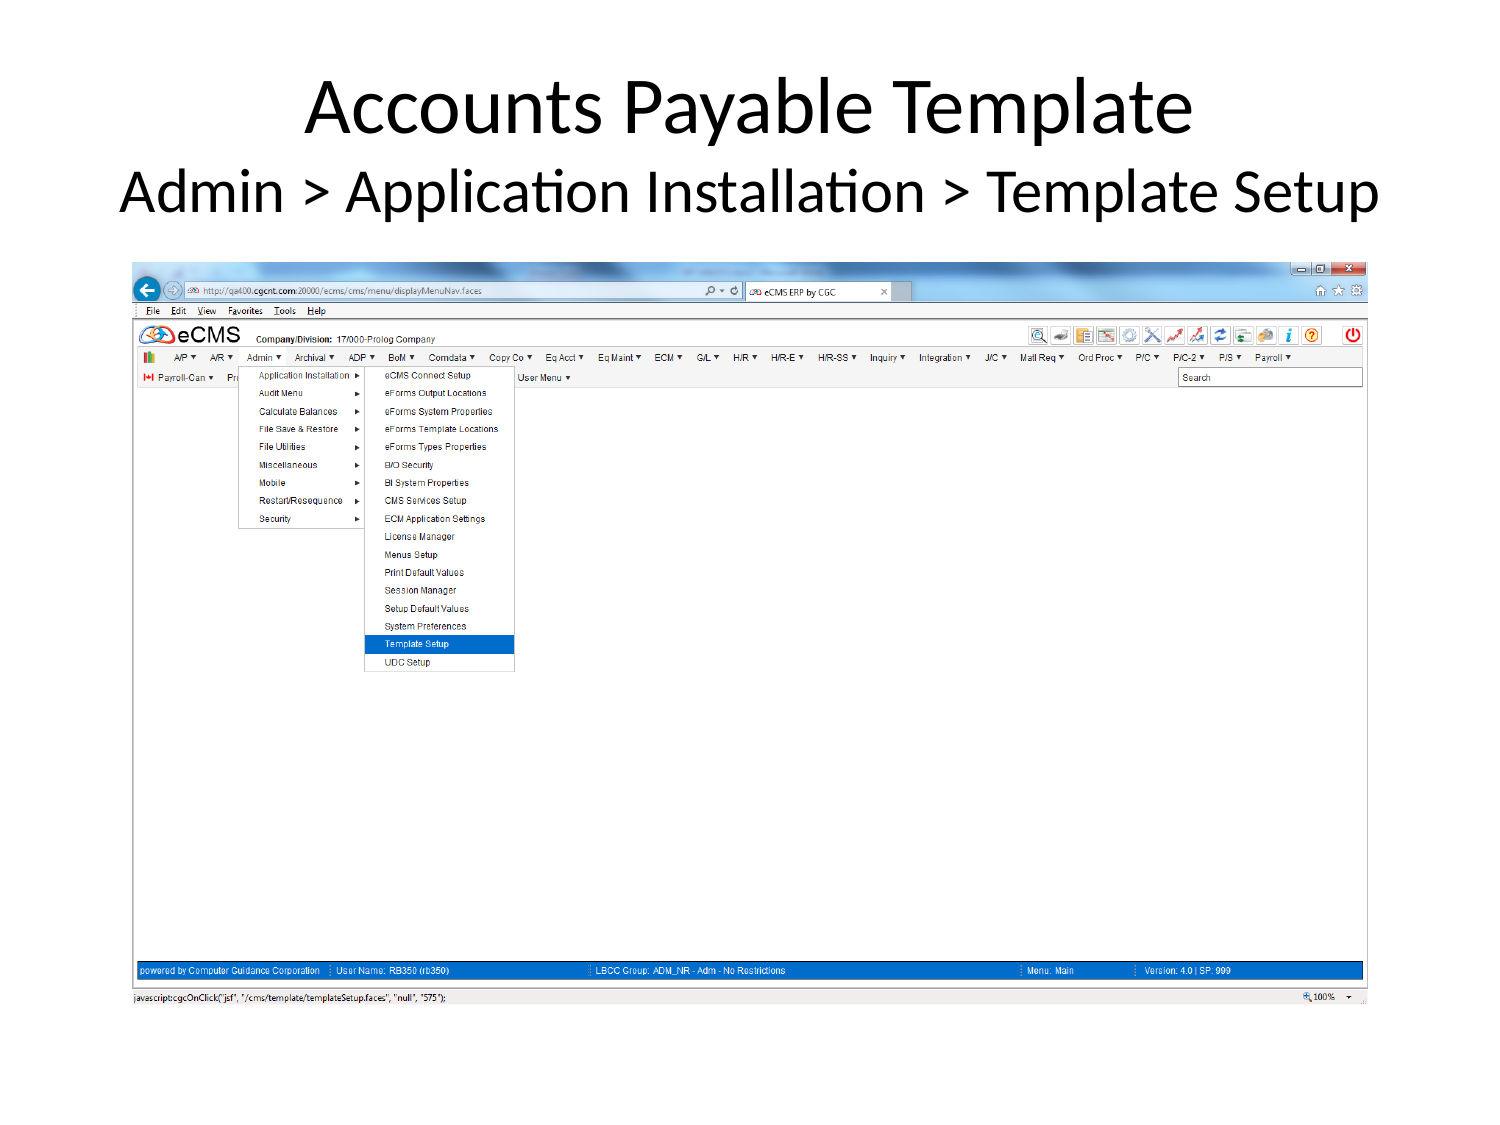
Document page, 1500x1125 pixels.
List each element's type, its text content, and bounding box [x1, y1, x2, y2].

title Accounts Payable Template Admin > Application Installation > Template Setup [75, 45, 1425, 233]
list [132, 262, 1368, 1006]
